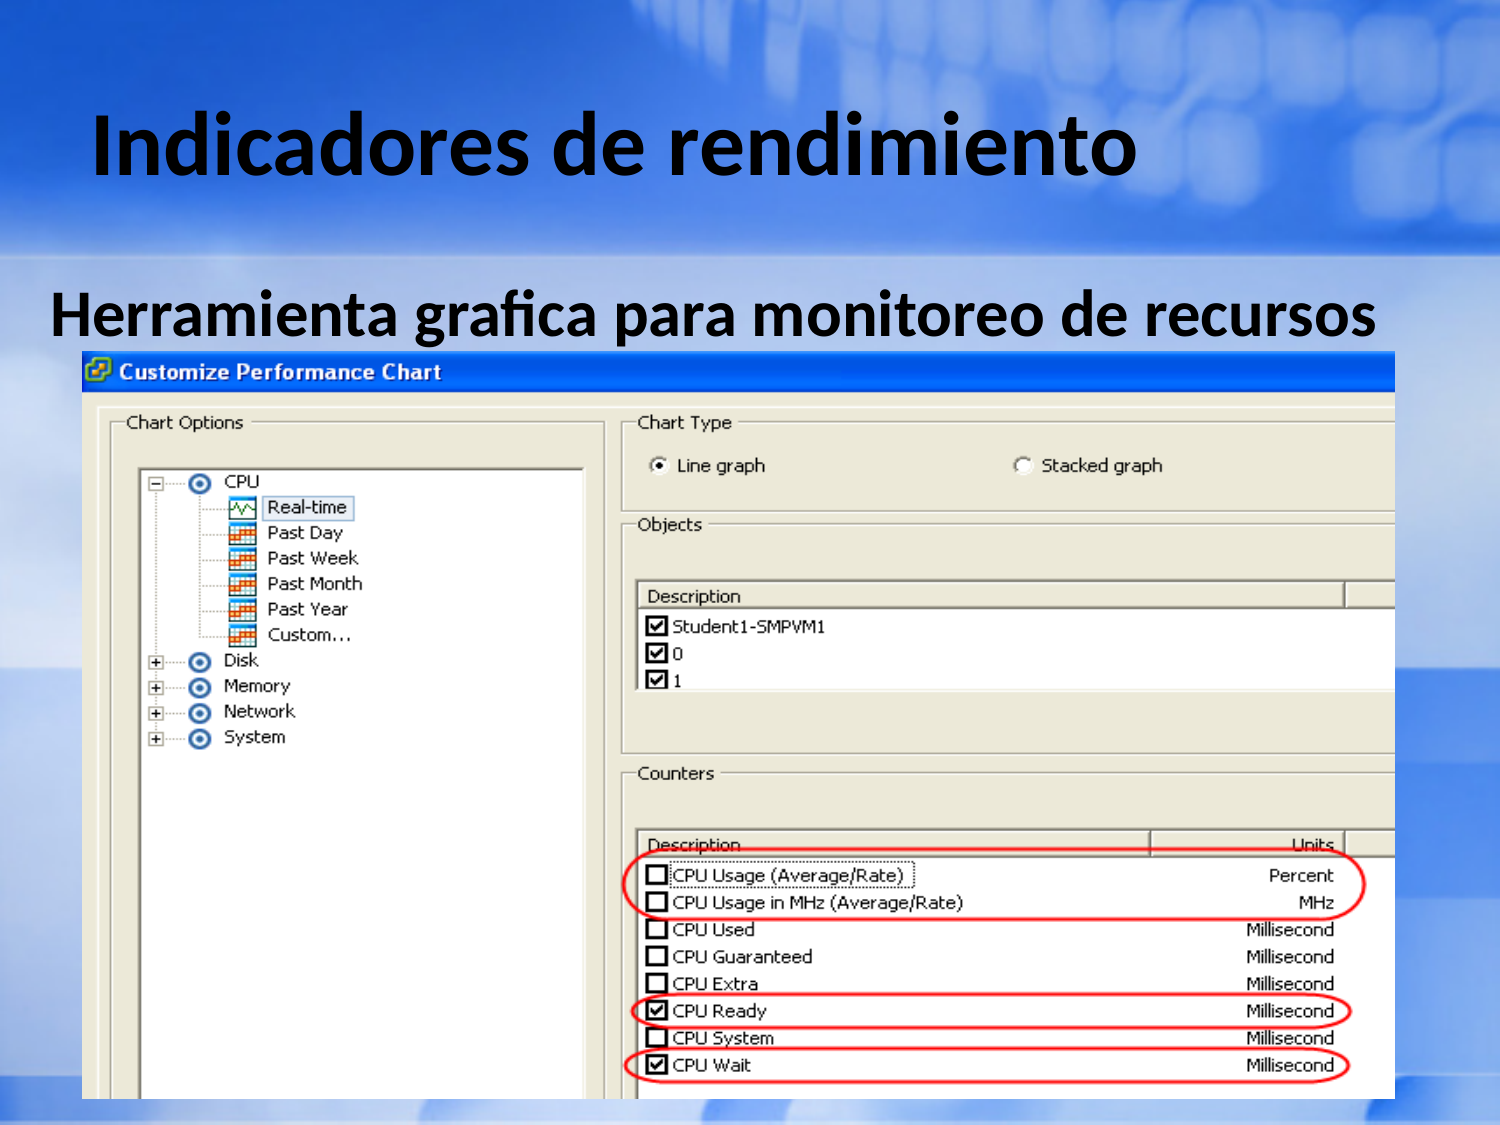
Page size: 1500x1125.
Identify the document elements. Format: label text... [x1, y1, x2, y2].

list Herramienta grafica para monitoreo de recursos [35, 262, 1465, 1125]
picture [81, 351, 1395, 1099]
title Indicadores de rendimiento [75, 45, 1425, 233]
picture [0, 0, 1500, 1125]
